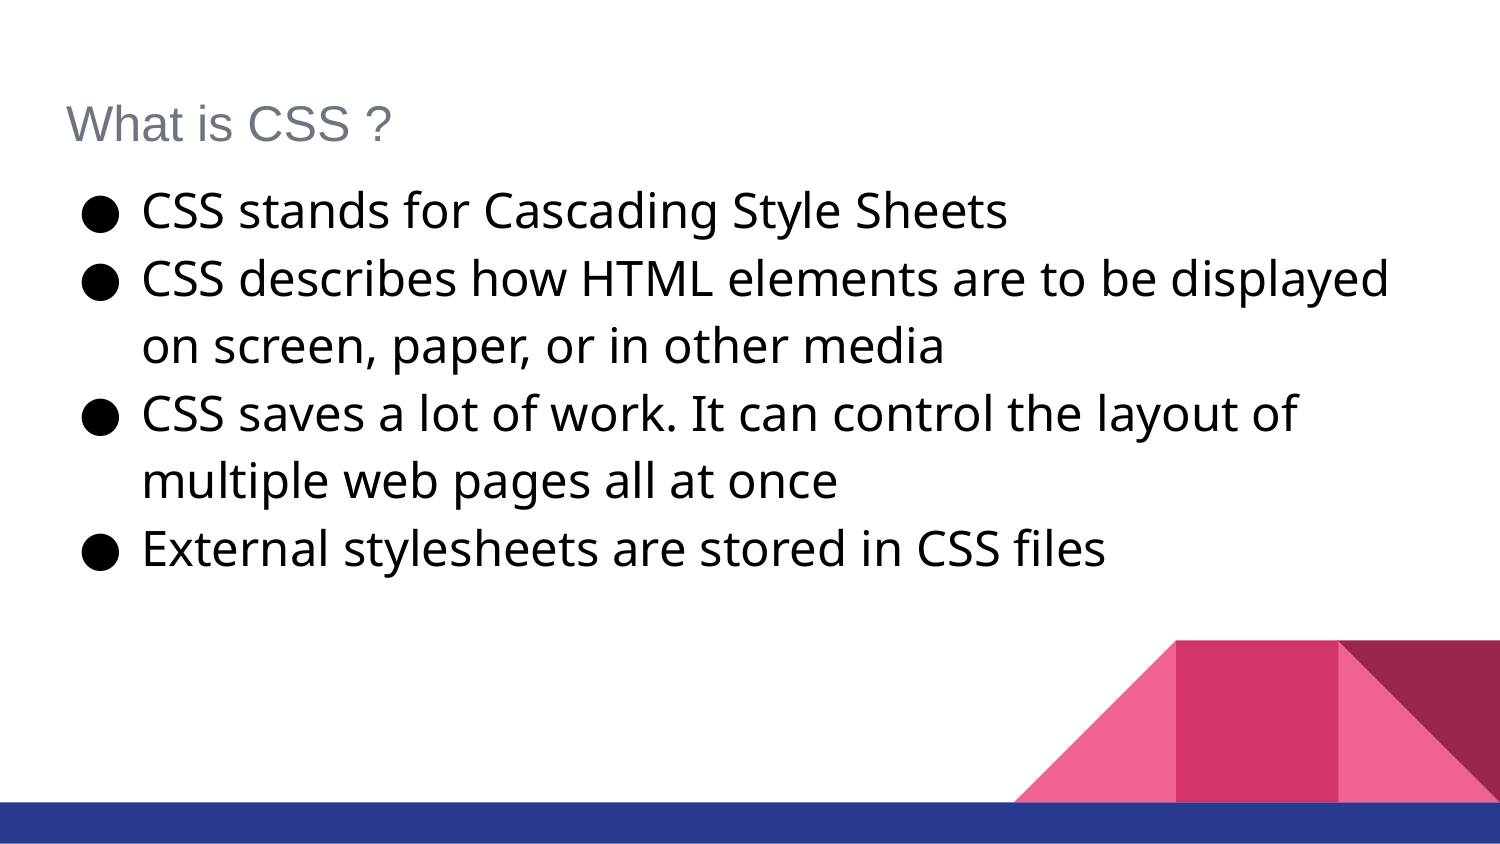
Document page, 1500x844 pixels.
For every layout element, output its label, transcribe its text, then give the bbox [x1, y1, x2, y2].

list CSS stands for Cascading Style Sheets CSS describes how HTML elements are to be displayed on screen, paper, or in other media CSS saves a lot of work. It can control the layout of multiple web pages all at once External stylesheets are stored in CSS files [51, 155, 1449, 750]
title What is CSS ? [51, 67, 1449, 155]
